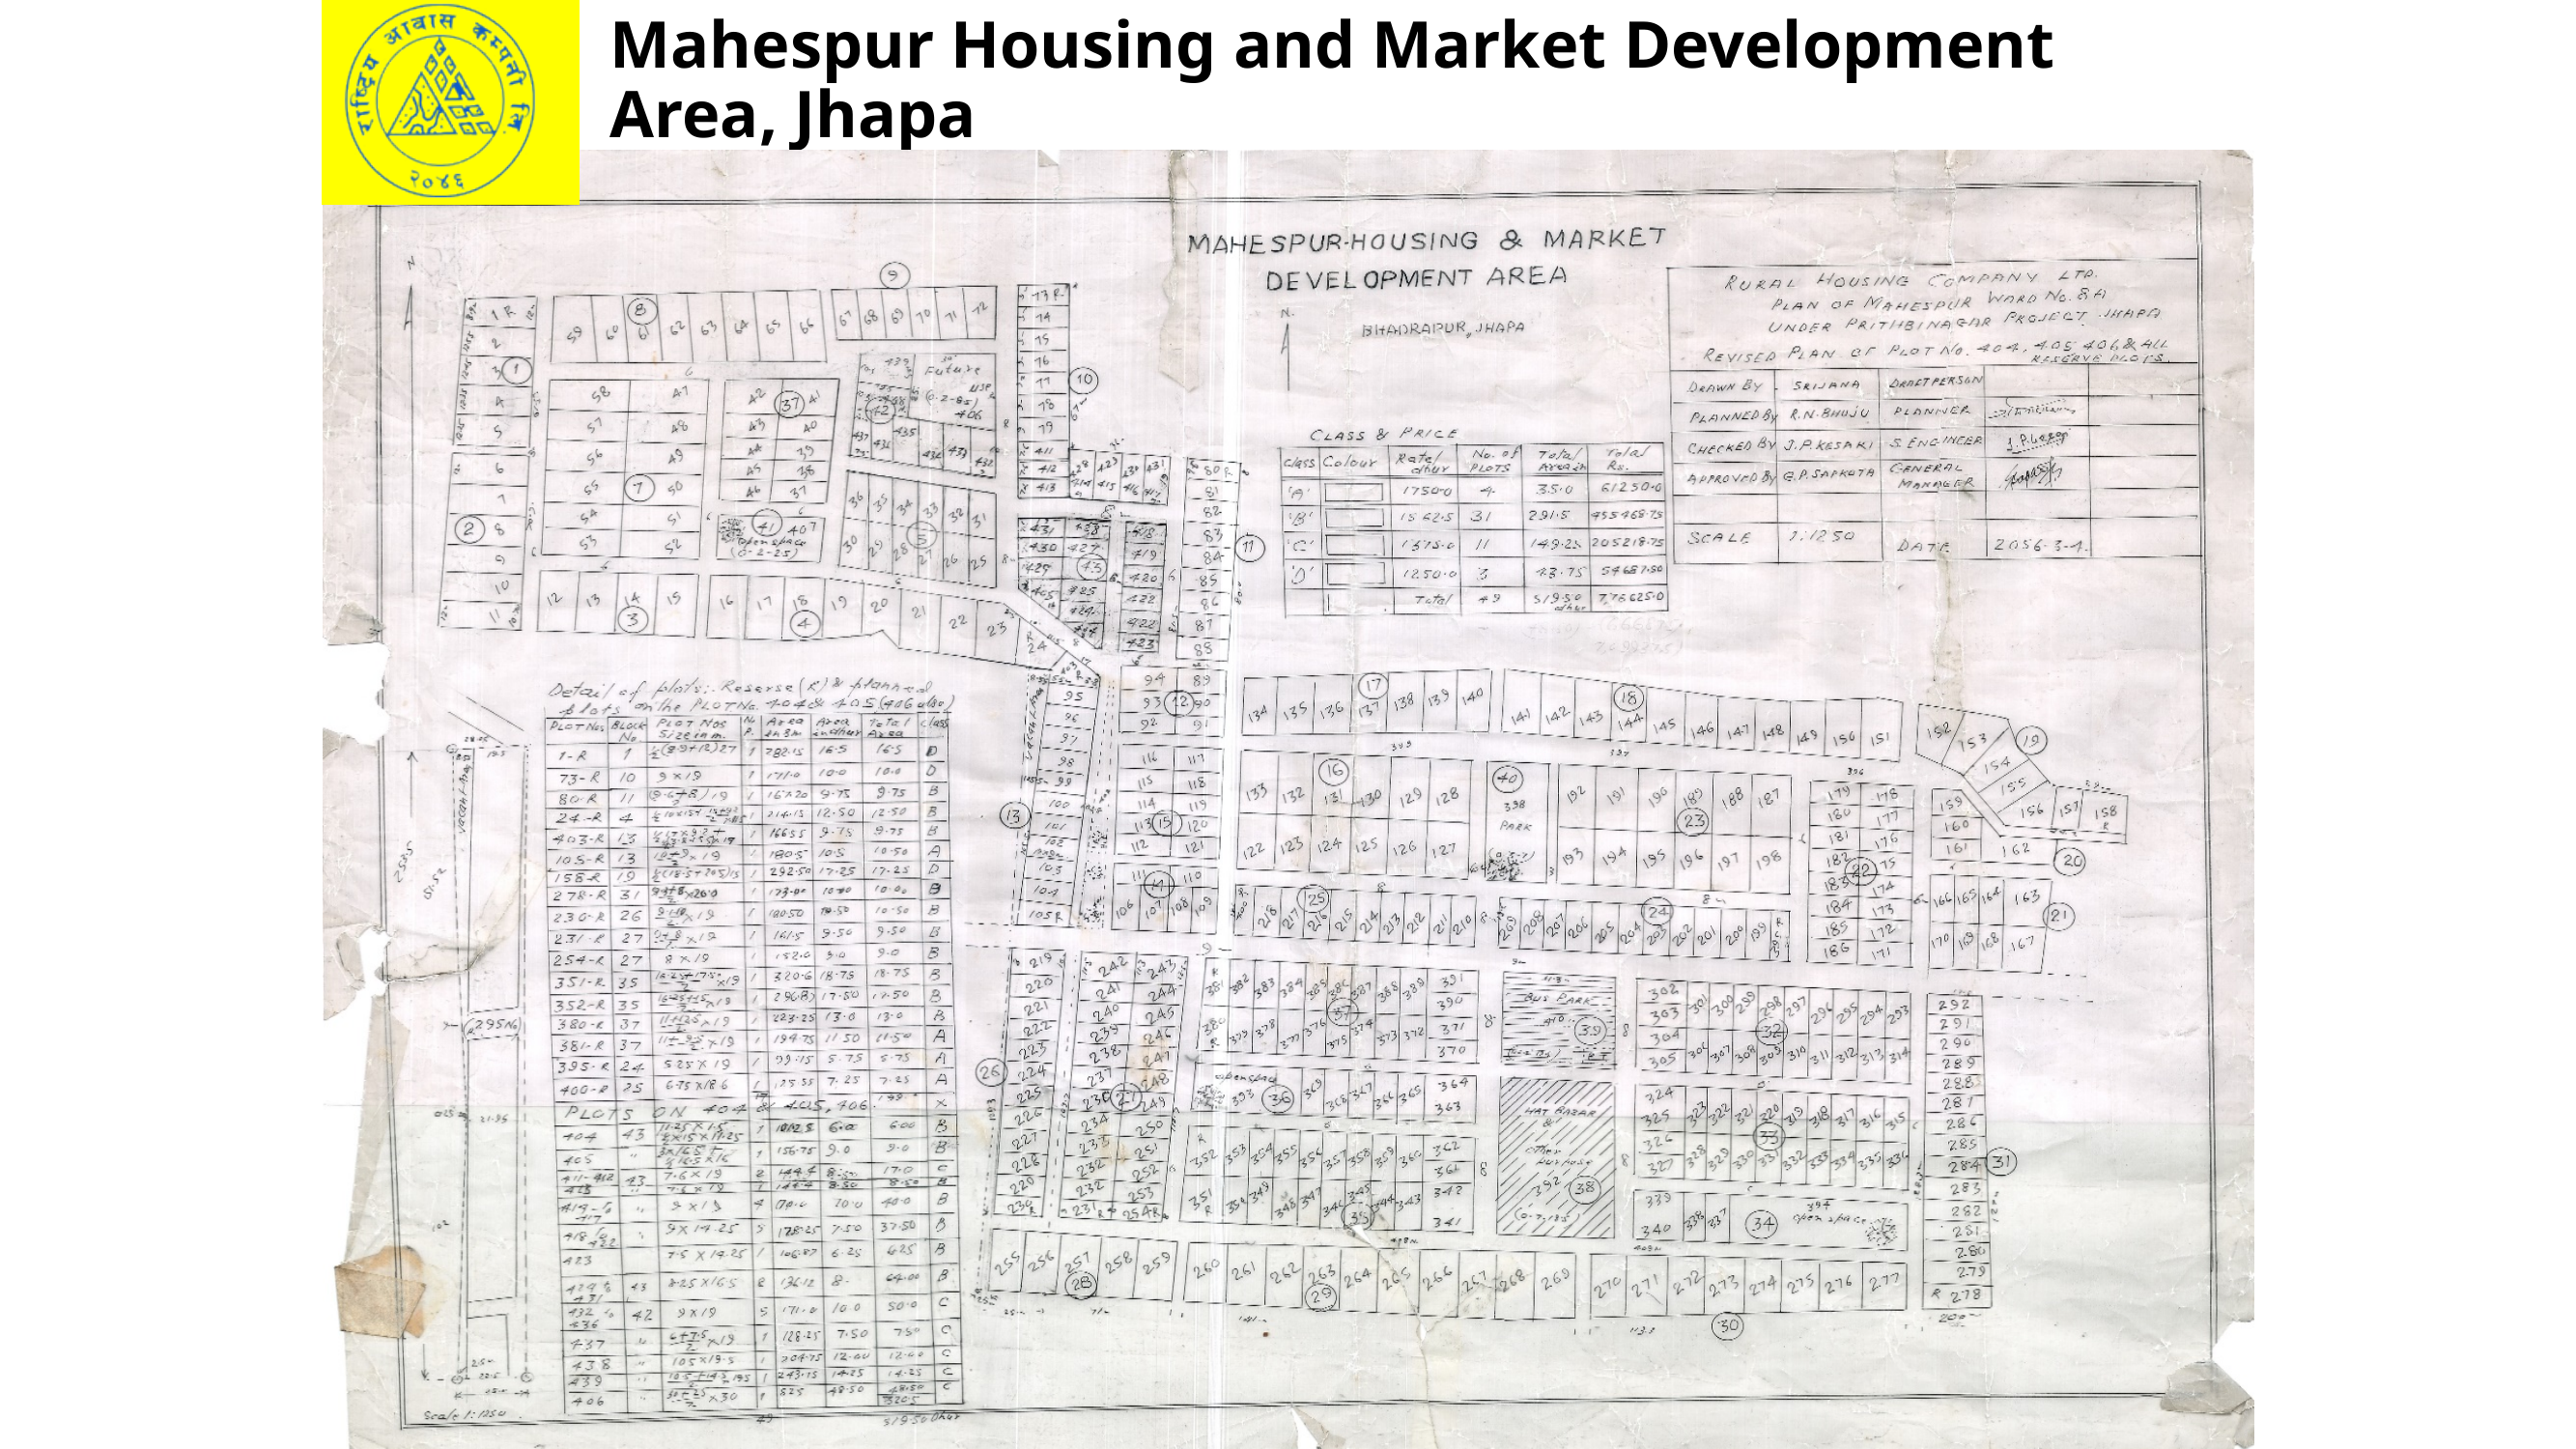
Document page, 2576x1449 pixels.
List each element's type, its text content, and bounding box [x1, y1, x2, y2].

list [323, 150, 2254, 1449]
picture [322, 0, 580, 205]
title Mahespur Housing and Market Development Area, Jhapa [595, 0, 2254, 150]
